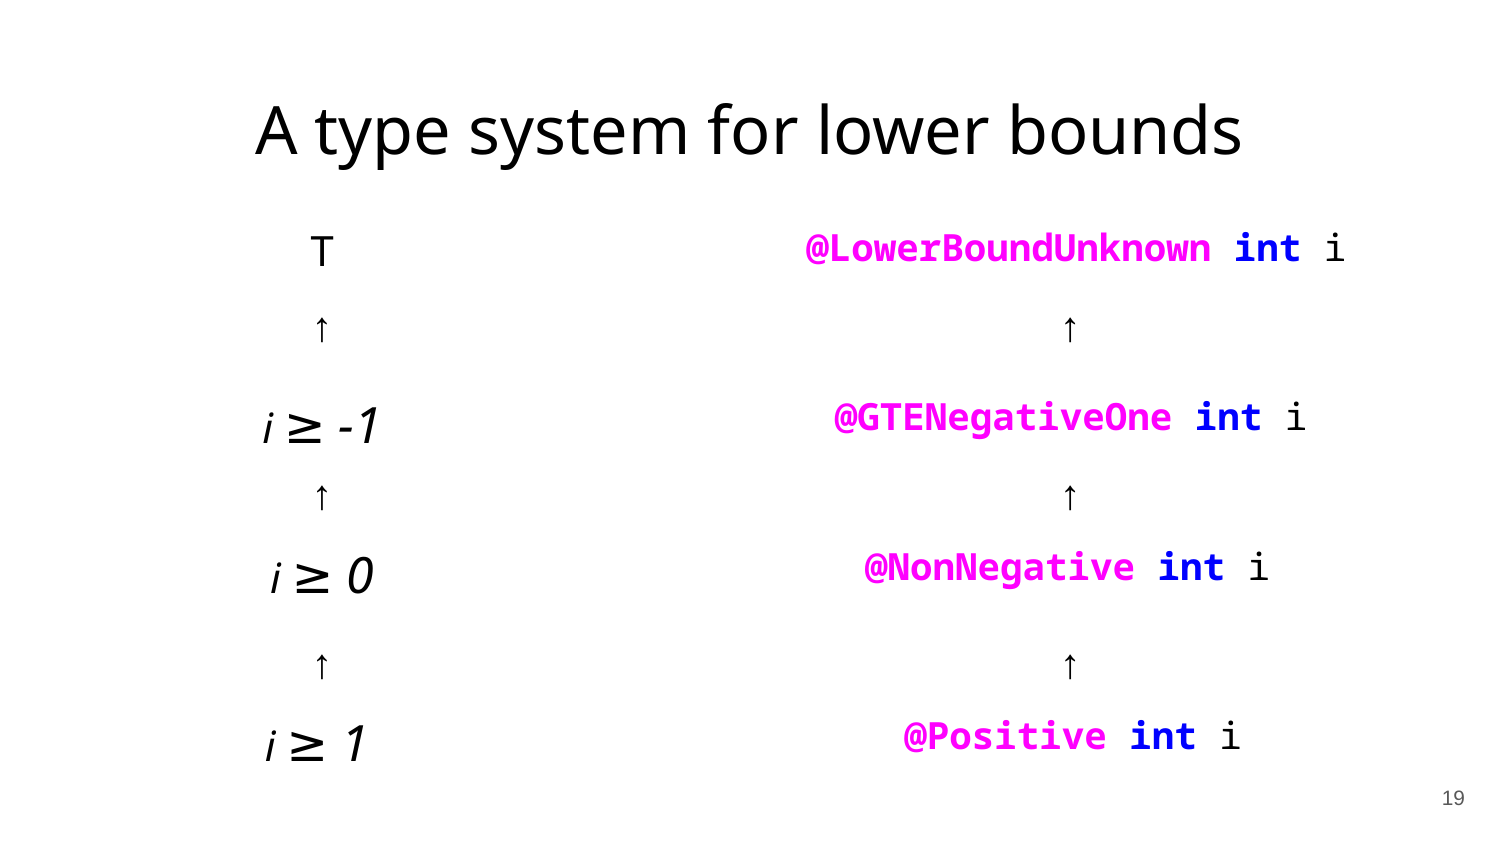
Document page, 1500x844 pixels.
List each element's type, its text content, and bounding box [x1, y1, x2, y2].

text_box ↑ [287, 622, 358, 696]
text_box ↑ [1035, 622, 1106, 696]
text_box T [287, 209, 358, 284]
text_box i ≥ -1 [200, 378, 455, 473]
text_box @GTENegativeOne int i [818, 378, 1324, 473]
text_box ↑ [1035, 284, 1106, 378]
slide_number 19 [1389, 764, 1480, 830]
text_box i ≥ 0 [200, 528, 455, 622]
text_box @NonNegative int i [830, 528, 1305, 622]
title A type system for lower bounds [51, 72, 1449, 167]
text_box ↑ [287, 453, 358, 528]
text_box i ≥ 1 [195, 696, 450, 791]
text_box @LowerBoundUnknown int i [767, 209, 1386, 304]
text_box ↑ [287, 284, 358, 378]
text_box @Positive int i [862, 696, 1284, 791]
text_box ↑ [1035, 453, 1106, 528]
